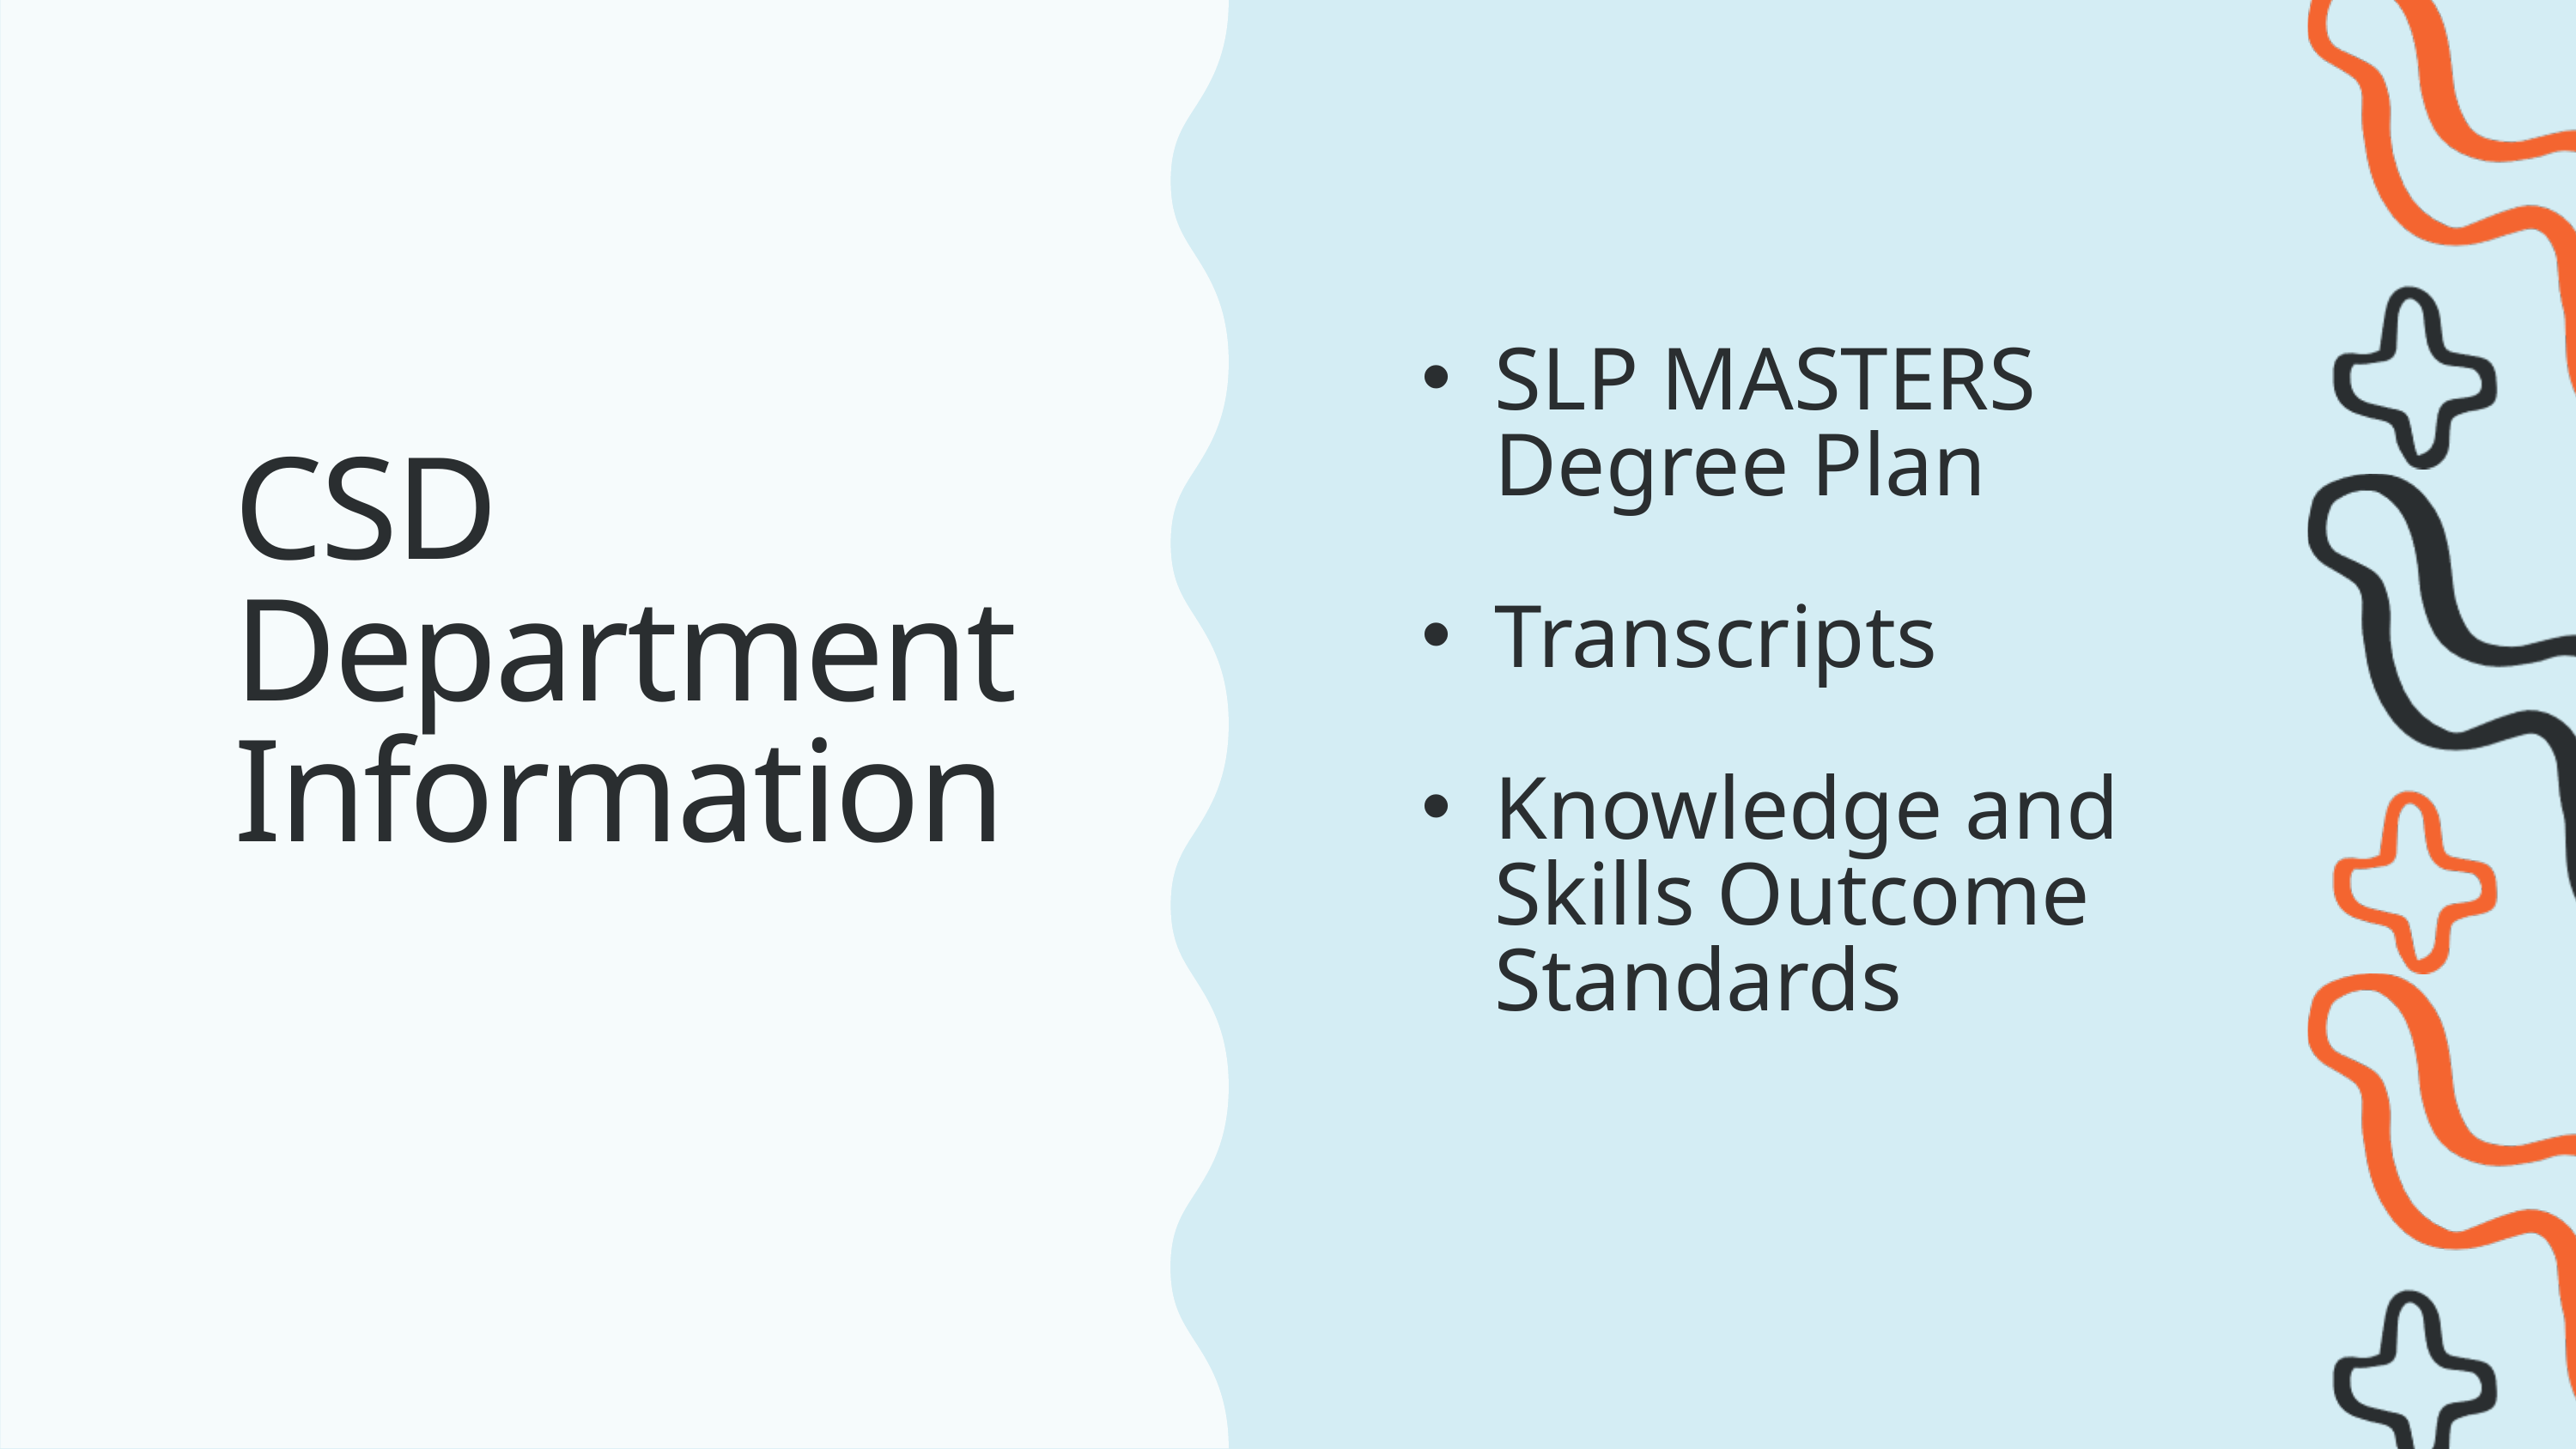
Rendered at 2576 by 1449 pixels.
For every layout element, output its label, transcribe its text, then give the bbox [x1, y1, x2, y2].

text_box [0, 100, 1349, 1349]
text_box [2307, 474, 2576, 973]
text_box [2307, 0, 2576, 470]
text_box SLP MASTERS Degree Plan​ Transcripts​ Knowledge and Skills Outcome Standards [1351, 341, 2207, 1114]
text_box [2307, 973, 2576, 1449]
